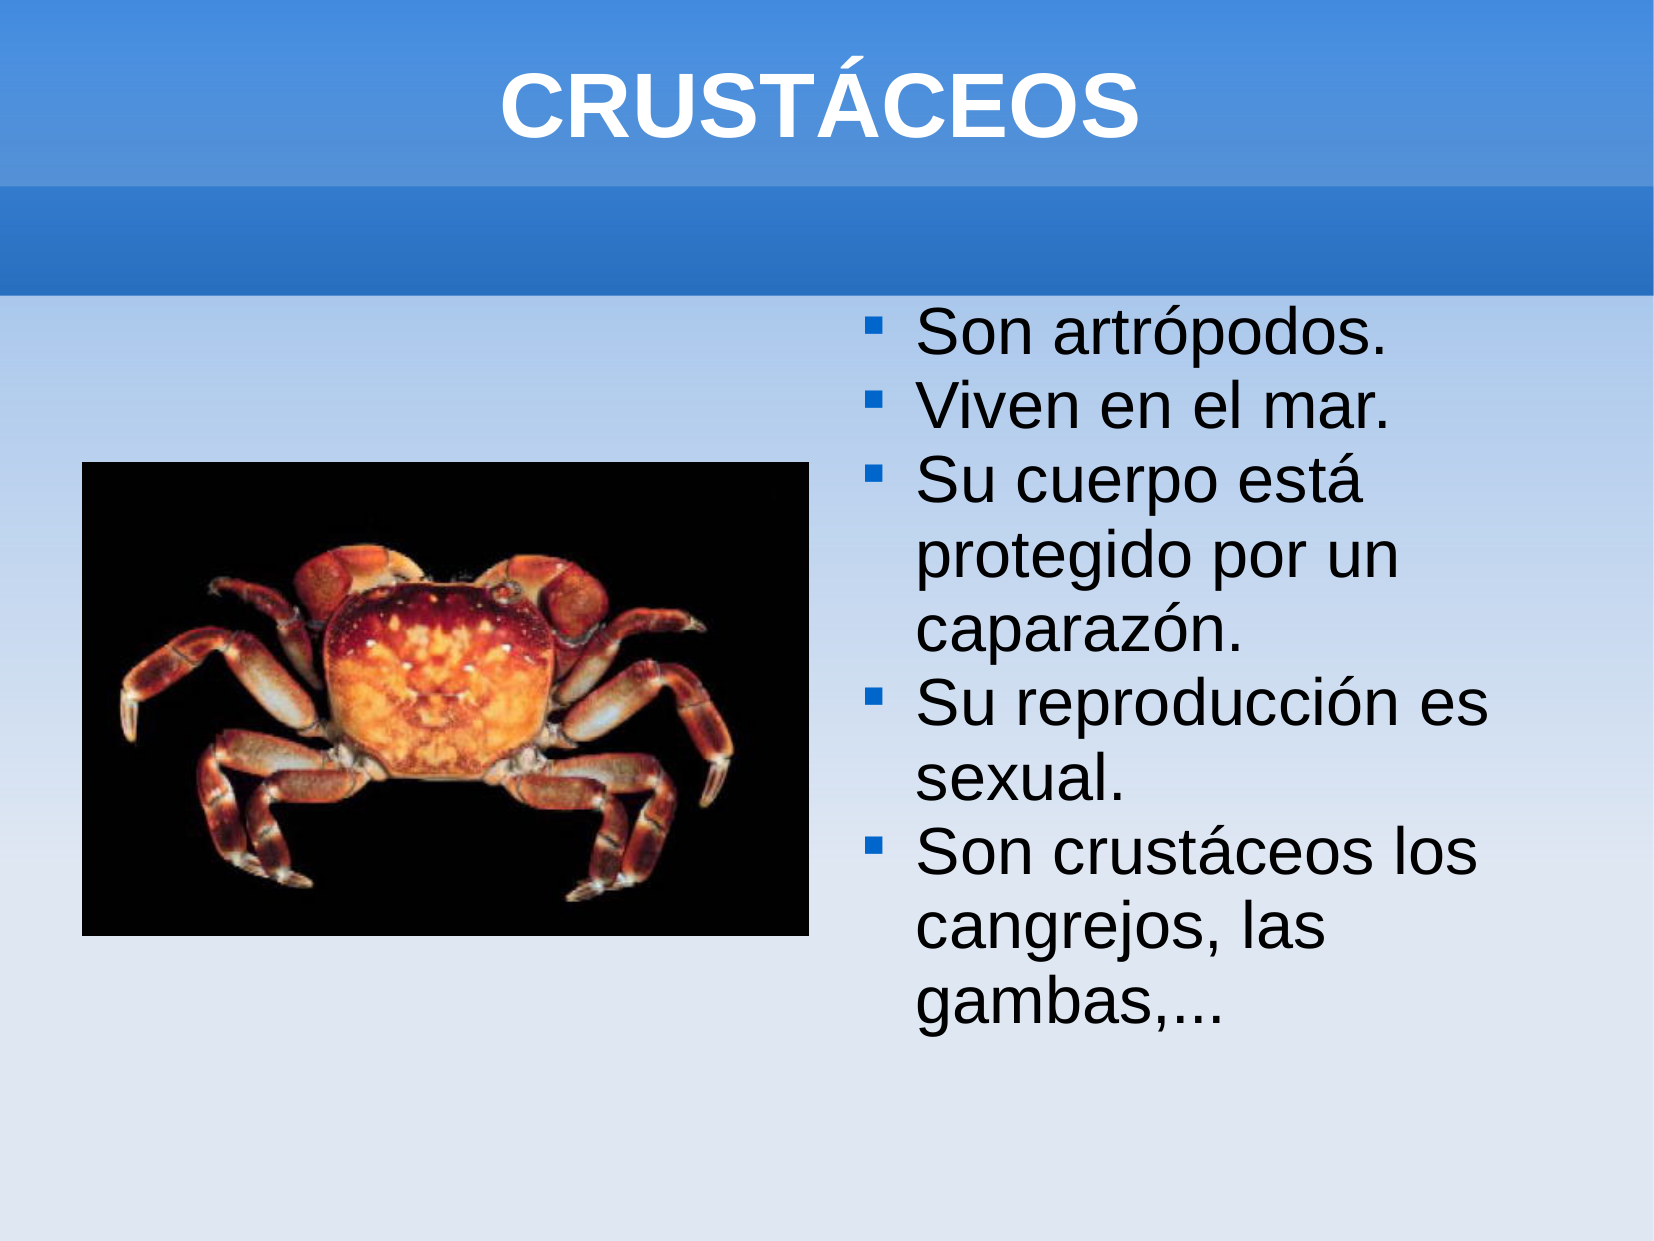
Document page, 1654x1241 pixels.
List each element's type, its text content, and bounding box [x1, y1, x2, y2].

picture [0, 0, 1654, 1241]
title CRUSTÁCEOS [76, 6, 1566, 200]
list Son artrópodos. Viven en el mar. Su cuerpo está protegido por un caparazón. Su reproducción es sexual. Son crustáceos los cangrejos, las gambas,... [844, 289, 1572, 1157]
